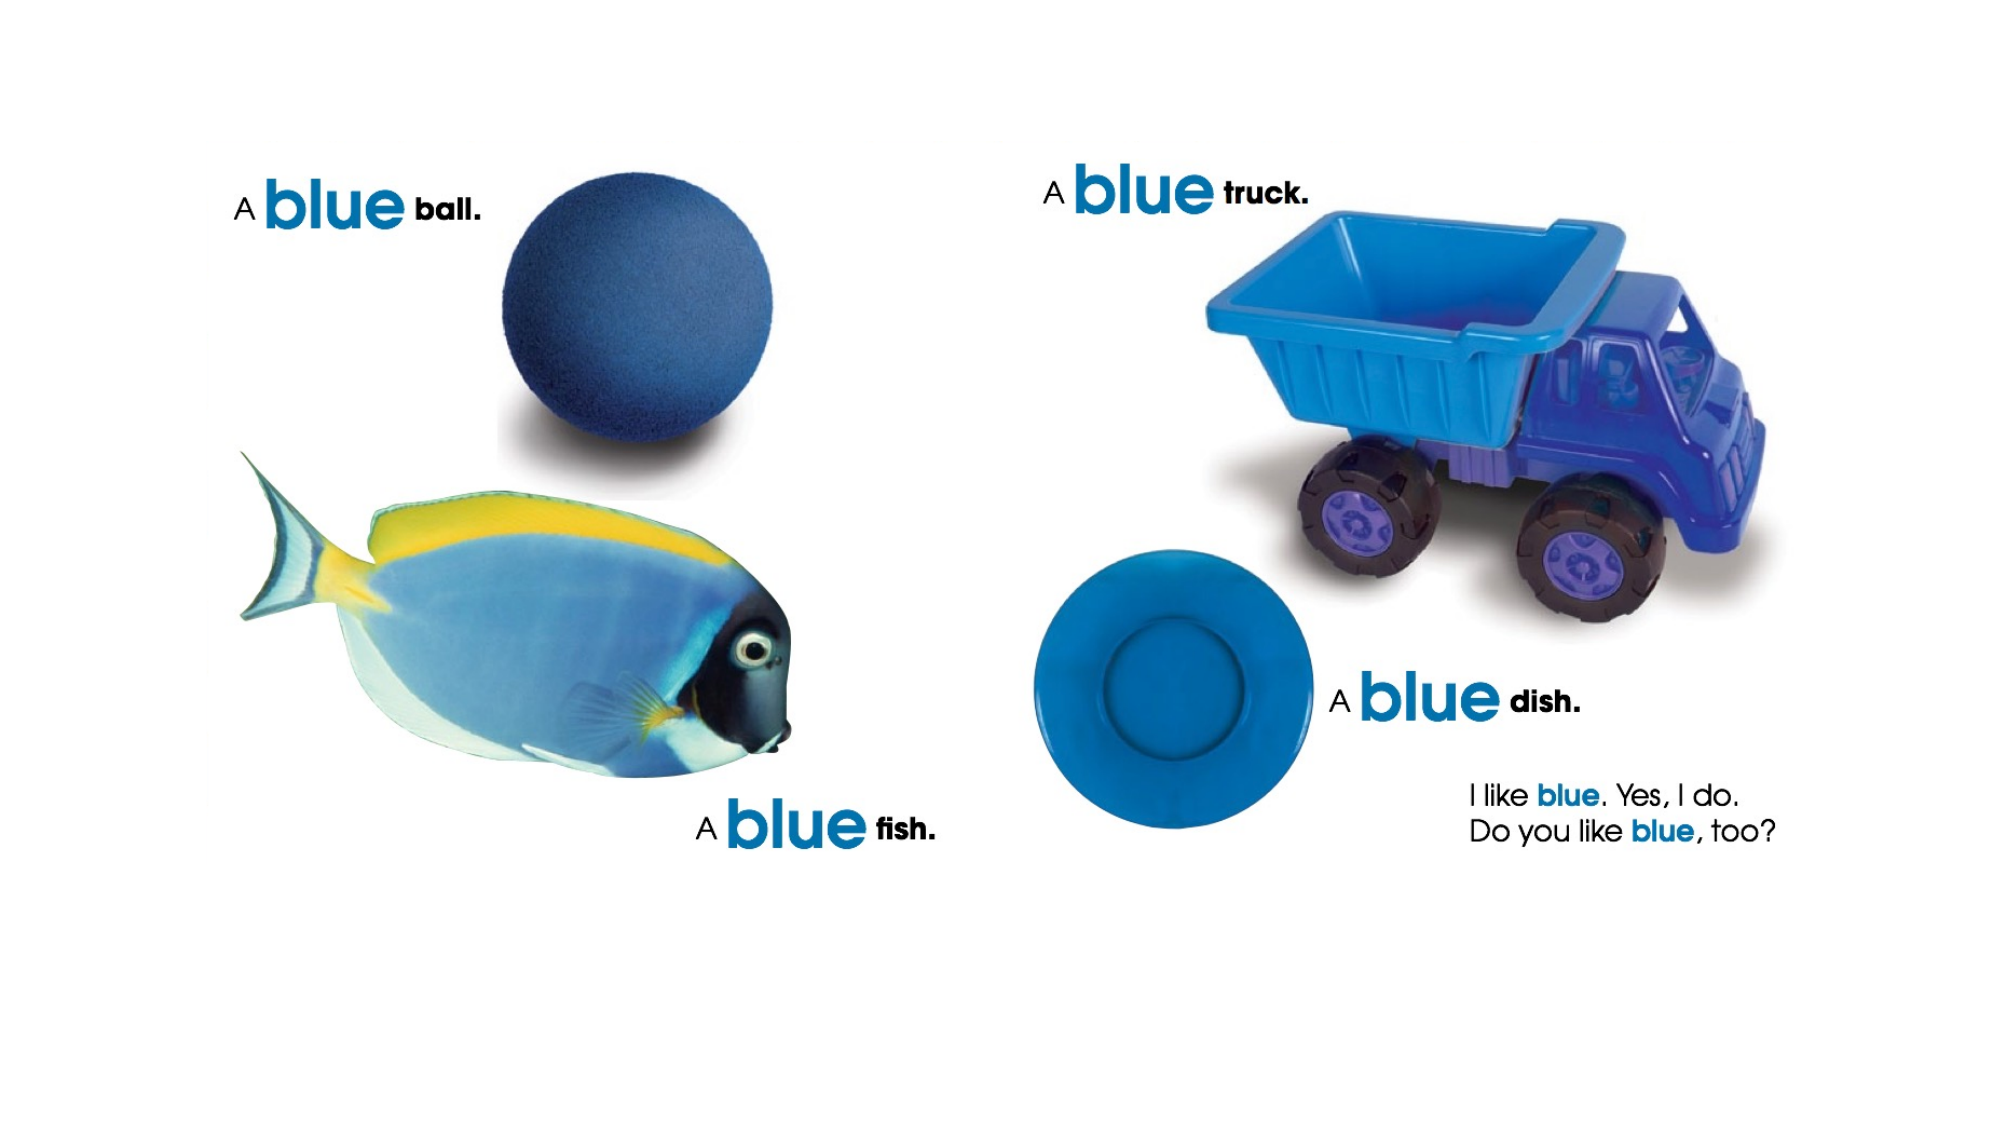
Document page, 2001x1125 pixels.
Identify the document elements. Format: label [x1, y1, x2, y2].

list [206, 141, 1794, 865]
